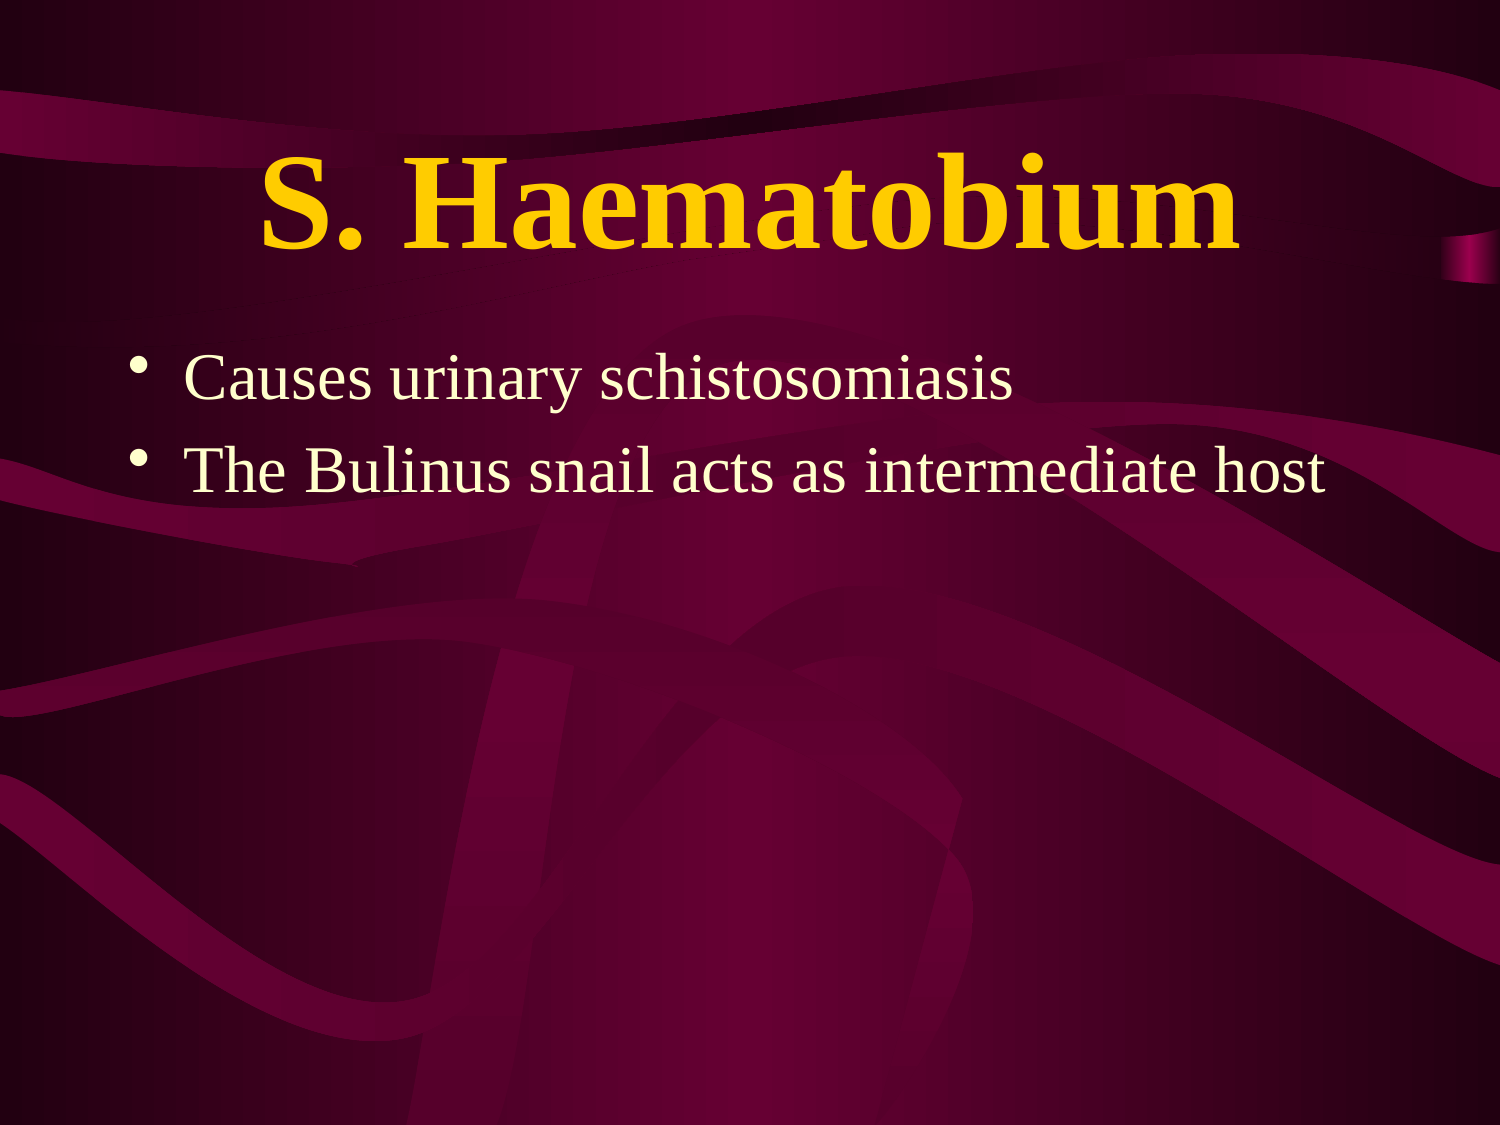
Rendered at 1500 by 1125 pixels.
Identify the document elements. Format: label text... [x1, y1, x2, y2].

title S. Haematobium [112, 99, 1388, 288]
list Causes urinary schistosomiasis The Bulinus snail acts as intermediate host [112, 324, 1388, 1000]
